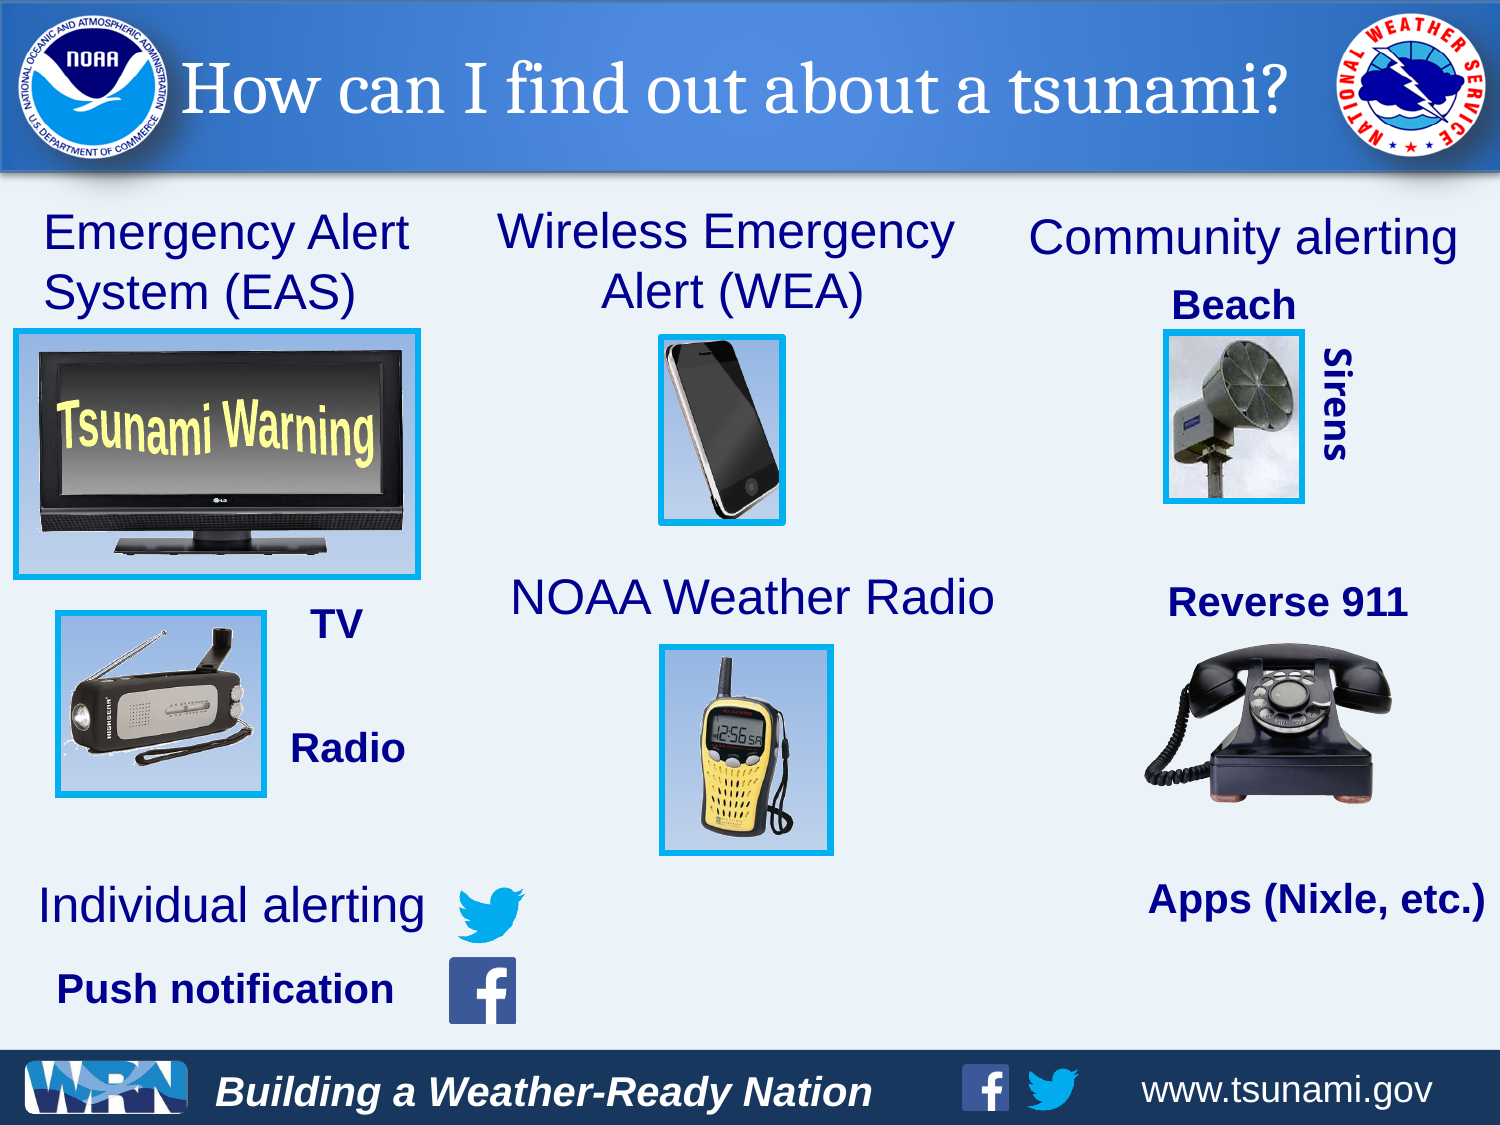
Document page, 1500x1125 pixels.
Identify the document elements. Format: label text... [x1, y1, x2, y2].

picture [666, 651, 826, 849]
picture [433, 857, 548, 1024]
text_box Wireless Emergency Alert (WEA) [482, 190, 971, 326]
text_box Reverse 911 [1152, 567, 1425, 632]
picture [62, 617, 260, 790]
text_box TV [295, 589, 379, 655]
text_box Push notification [41, 953, 410, 1019]
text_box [1156, 270, 1370, 509]
text_box Apps (Nixle, etc.) [1133, 864, 1500, 929]
picture [24, 1060, 188, 1114]
text_box Individual alerting [23, 865, 428, 941]
text_box Emergency Alert System (EAS) [28, 191, 439, 327]
picture [665, 341, 778, 518]
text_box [18, 333, 415, 575]
picture [0, 0, 1500, 221]
text_box NOAA Weather Radio [470, 557, 1035, 633]
text_box How can I find out about a tsunami? [165, 30, 1403, 131]
picture [1141, 641, 1395, 806]
text_box Community alerting [1013, 196, 1474, 272]
text_box www.tsunami.gov [1126, 1057, 1448, 1117]
text_box Radio [275, 713, 422, 778]
picture [962, 1045, 1097, 1125]
